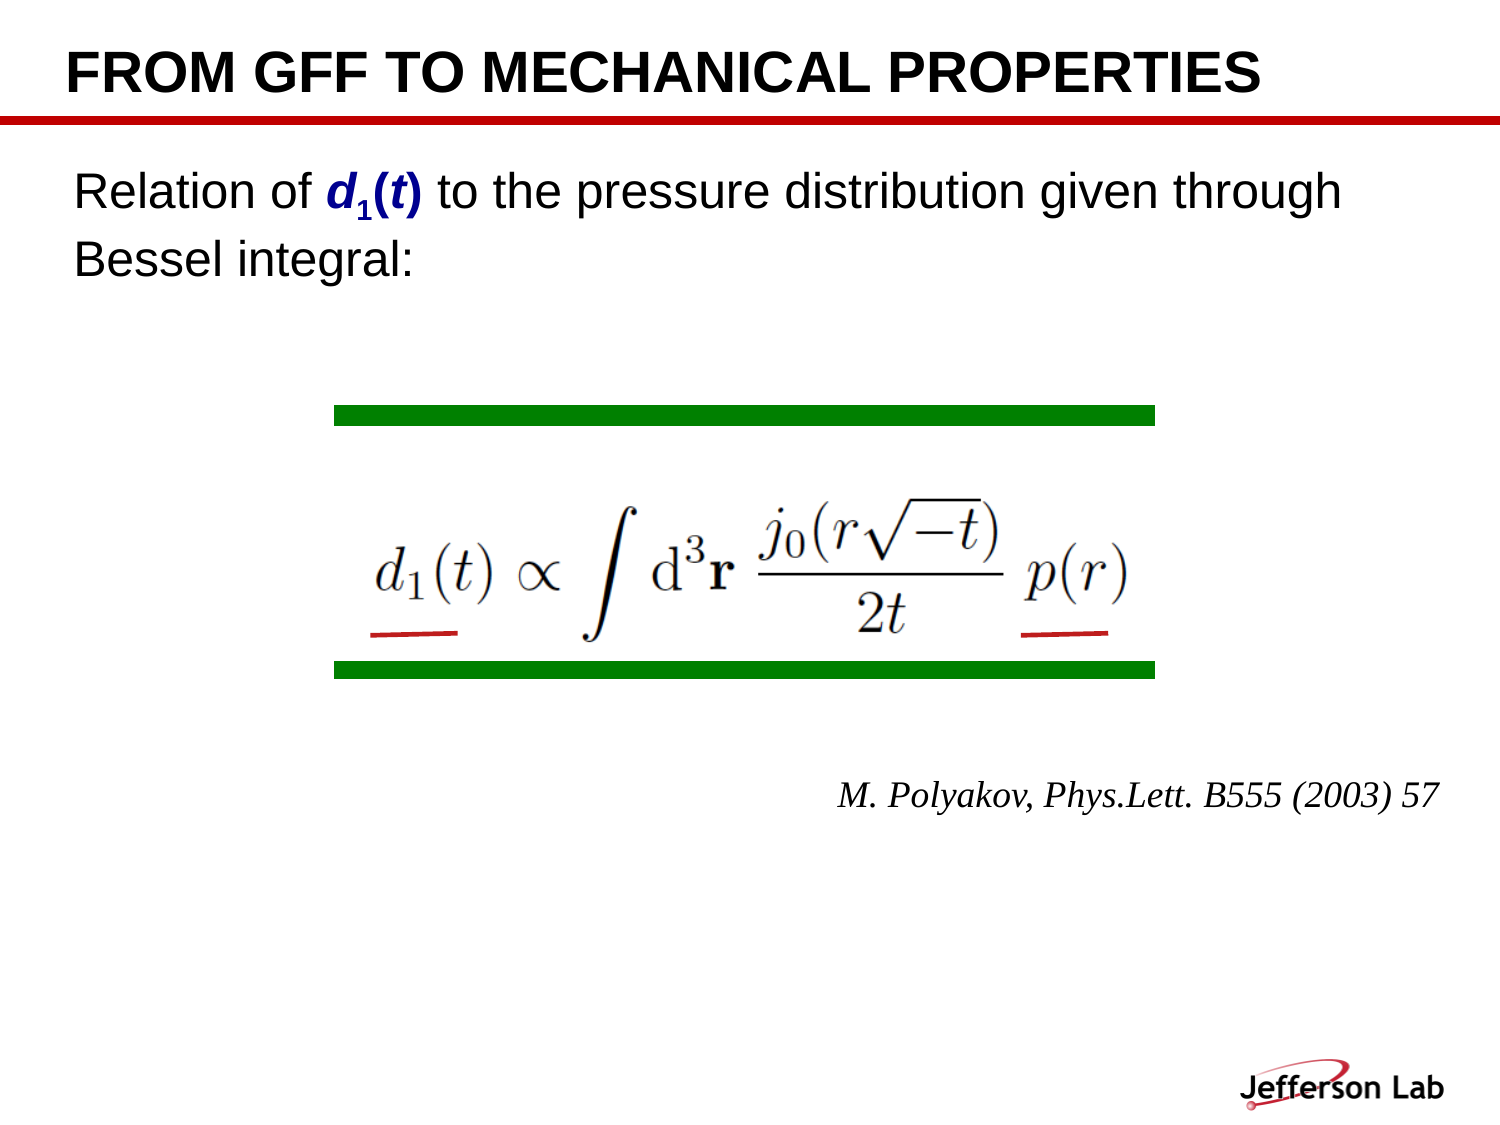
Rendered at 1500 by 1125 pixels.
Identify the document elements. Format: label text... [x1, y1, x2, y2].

picture [1238, 1051, 1457, 1122]
title From GFF to mechanical properties [50, 27, 1440, 120]
text_box M. Polyakov, Phys.Lett. B555 (2003) 57 [822, 762, 1465, 823]
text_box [334, 405, 1155, 679]
text_box Relation of d1(t) to the pressure distribution given through Bessel integral: [58, 150, 1359, 294]
